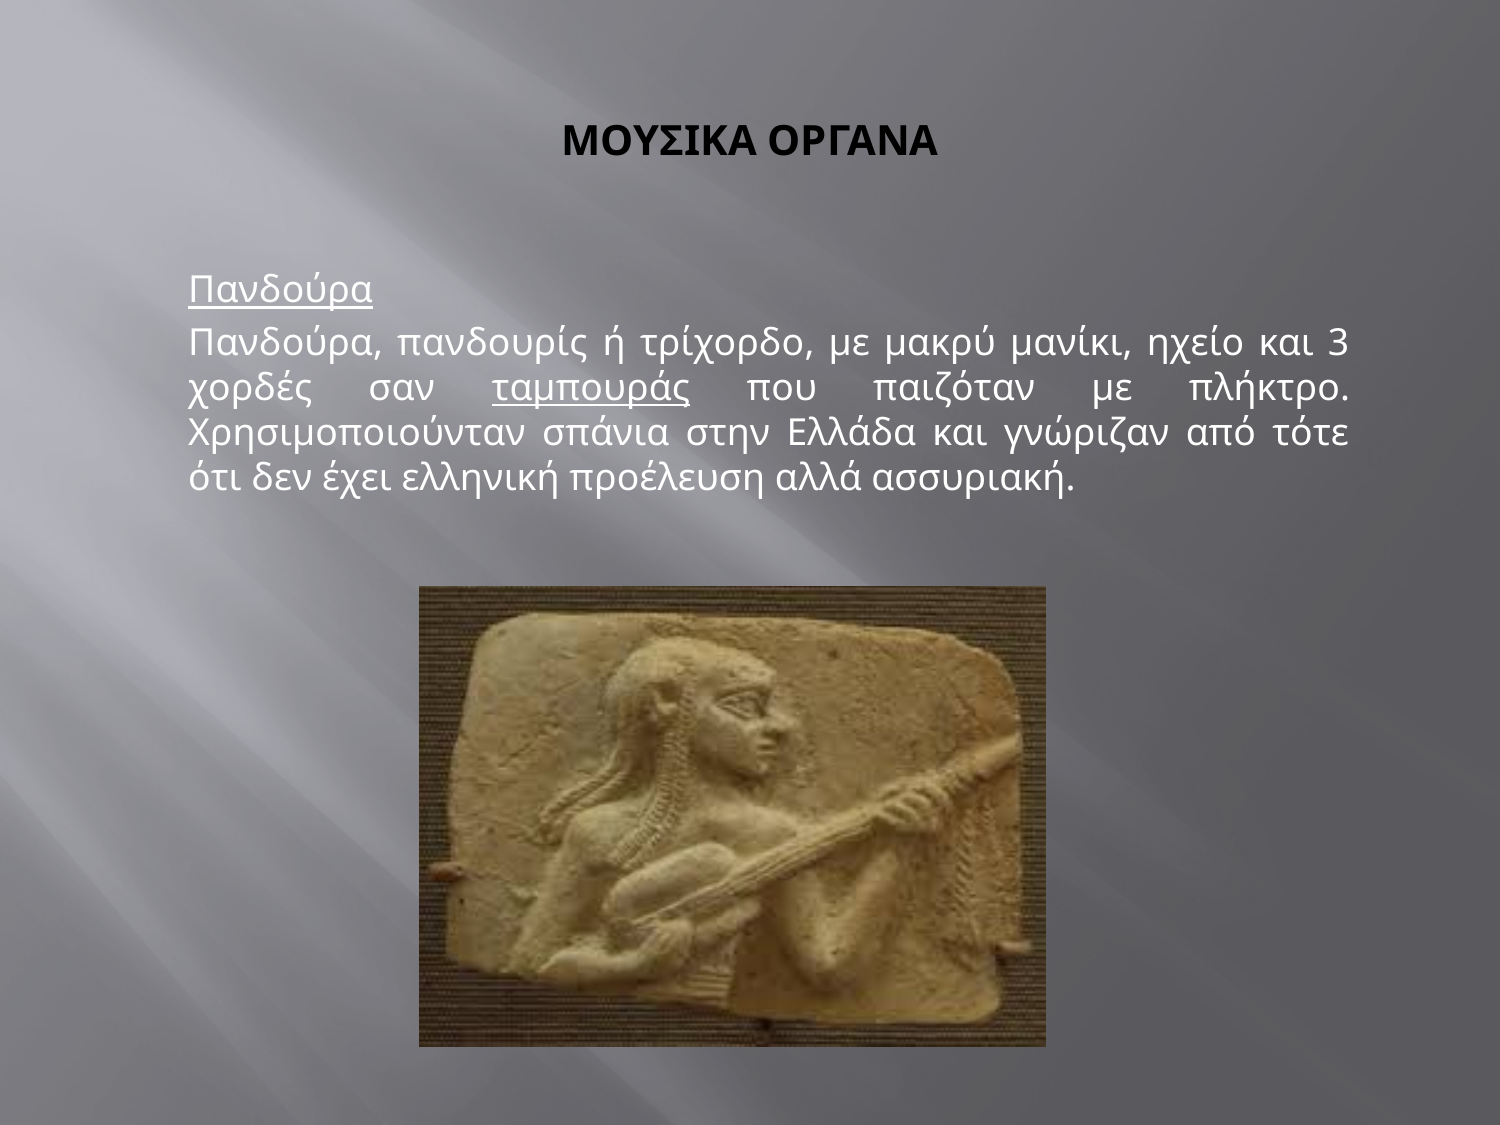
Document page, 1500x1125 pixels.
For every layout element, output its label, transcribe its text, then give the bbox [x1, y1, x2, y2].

title ΜΟΥΣΙΚΑ ΟΡΓΑΝΑ [75, 45, 1425, 233]
picture [418, 585, 1046, 1048]
list Πανδούρα Πανδούρα, πανδουρίς ή τρίχορδο, με μακρύ μανίκι, ηχείο και 3 χορδές σαν ταμπουράς που παιζόταν με πλήκτρο. Χρησιμοποιούνταν σπάνια στην Ελλάδα και γνώριζαν από τότε ότι δεν έχει ελληνική προέλευση αλλά ασσυριακή. [100, 255, 1366, 509]
